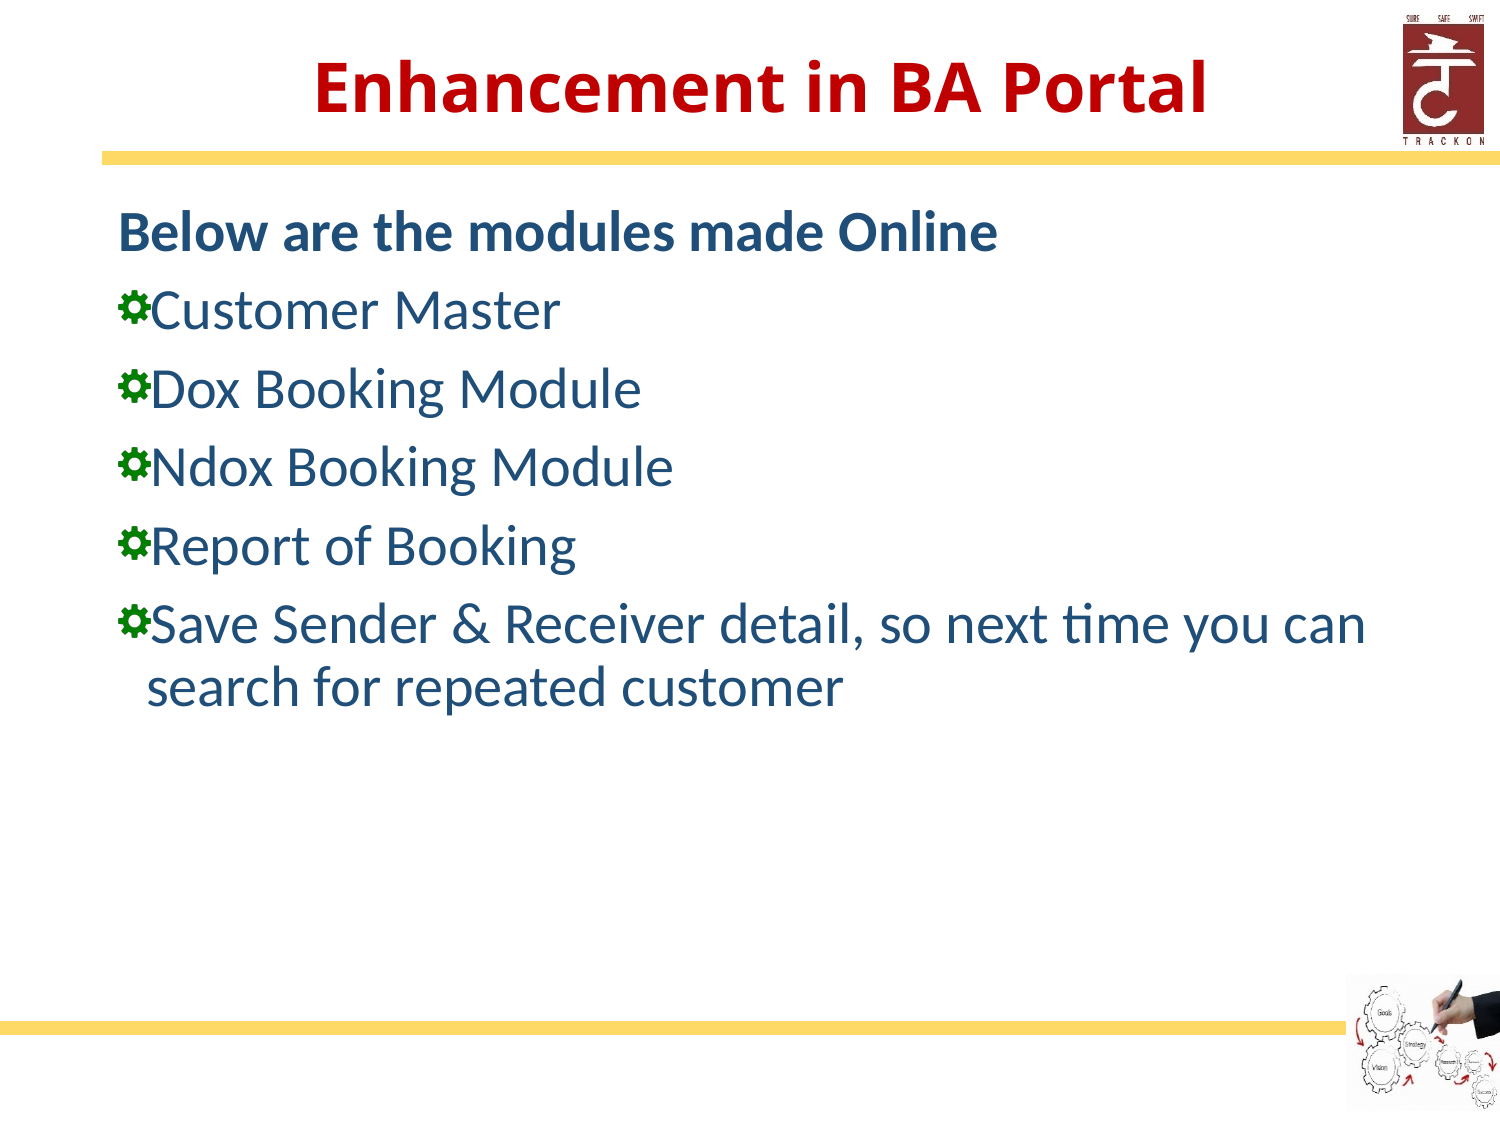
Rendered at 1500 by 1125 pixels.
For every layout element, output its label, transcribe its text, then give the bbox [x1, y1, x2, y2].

picture [118, 369, 151, 403]
title Enhancement in BA Portal [0, 37, 1295, 143]
picture [118, 290, 151, 324]
picture [118, 447, 151, 481]
picture [1346, 974, 1500, 1111]
picture [118, 604, 151, 638]
list Below are the modules made Online Customer Master Dox Booking Module Ndox Booking Module Report of Booking Save Sender & Receiver detail, so next time you can search for repeated customer [103, 193, 1397, 1014]
picture [1403, 15, 1484, 145]
picture [118, 526, 151, 560]
